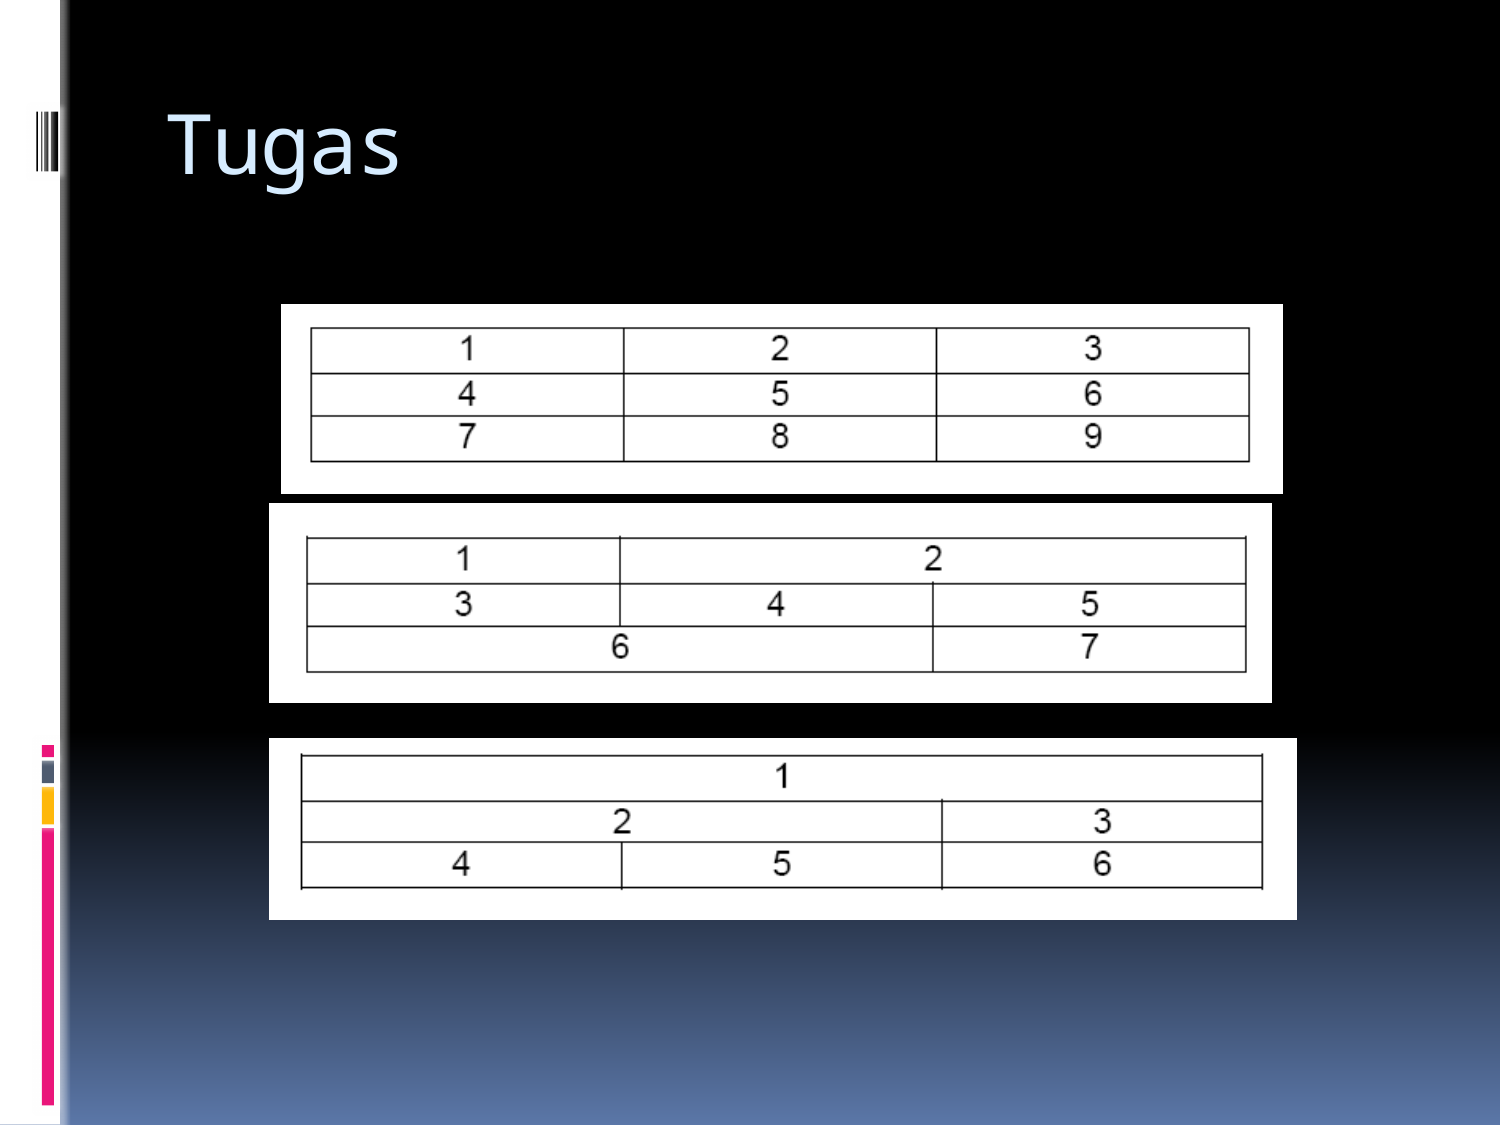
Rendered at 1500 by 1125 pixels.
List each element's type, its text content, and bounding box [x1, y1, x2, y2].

picture [280, 304, 1284, 495]
picture [269, 737, 1297, 920]
picture [268, 503, 1272, 703]
title Tugas [150, 83, 1425, 234]
